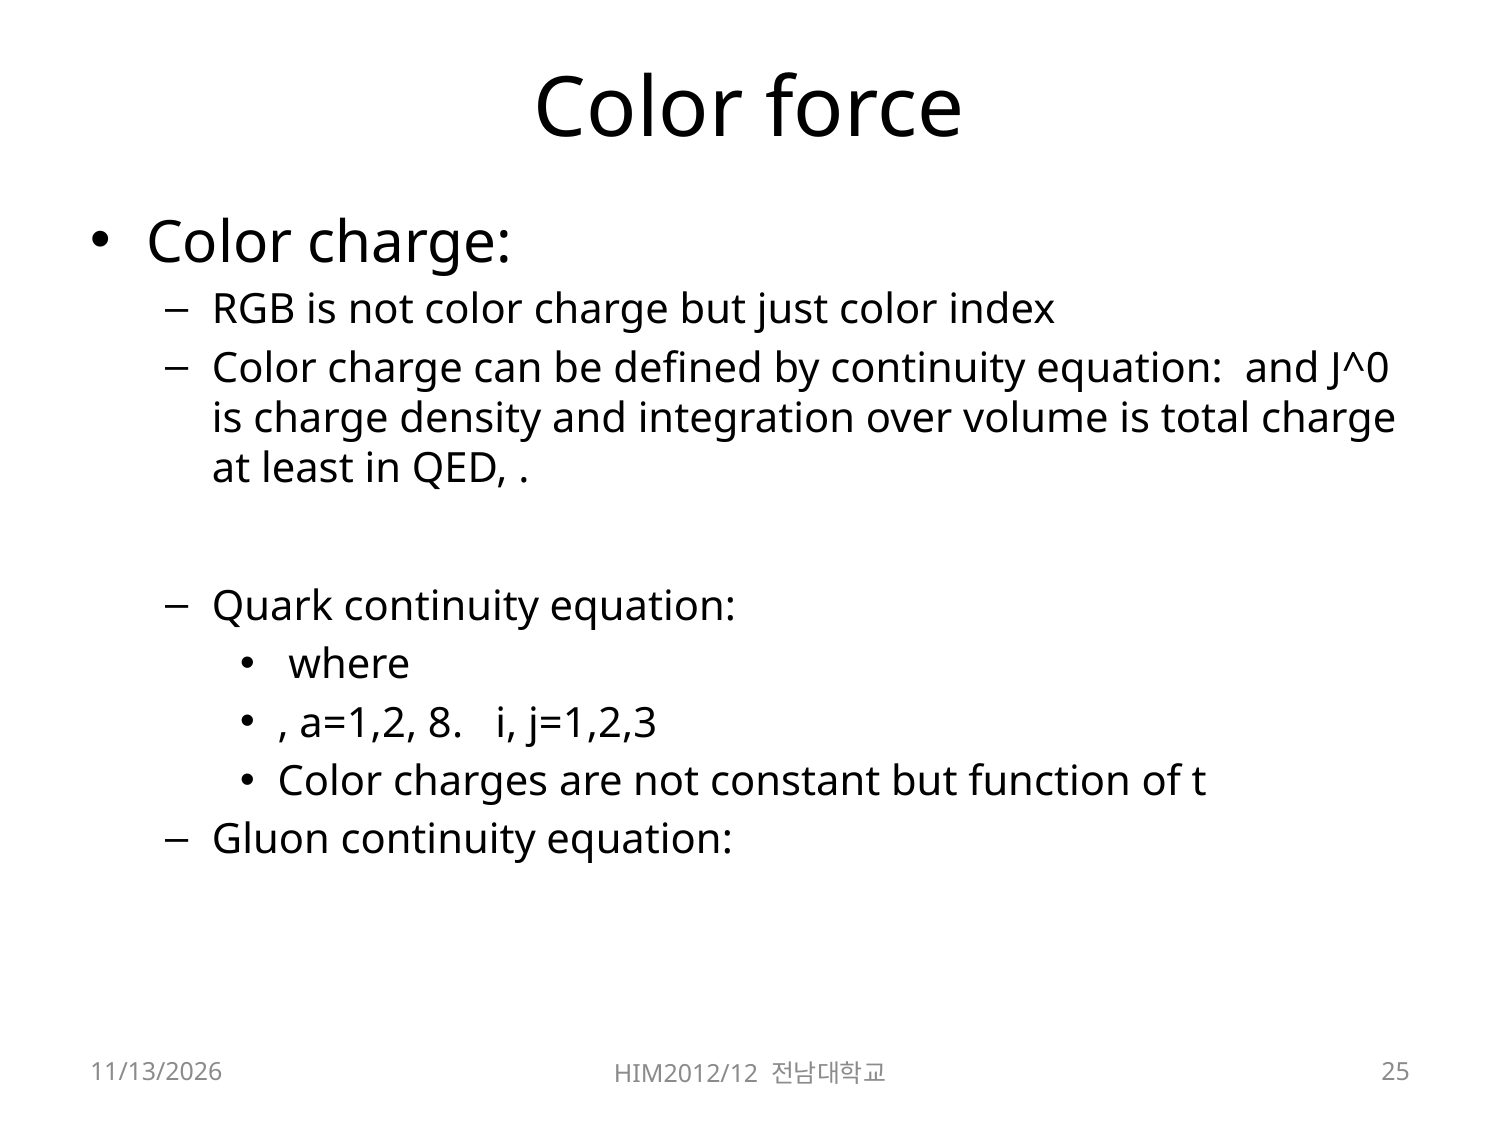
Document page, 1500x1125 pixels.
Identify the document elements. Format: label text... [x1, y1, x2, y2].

title Color force [75, 45, 1424, 161]
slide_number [75, 1042, 425, 1103]
slide_number 25 [1074, 1042, 1425, 1103]
footer HIM2012/12 전남대학교 [512, 1042, 988, 1103]
